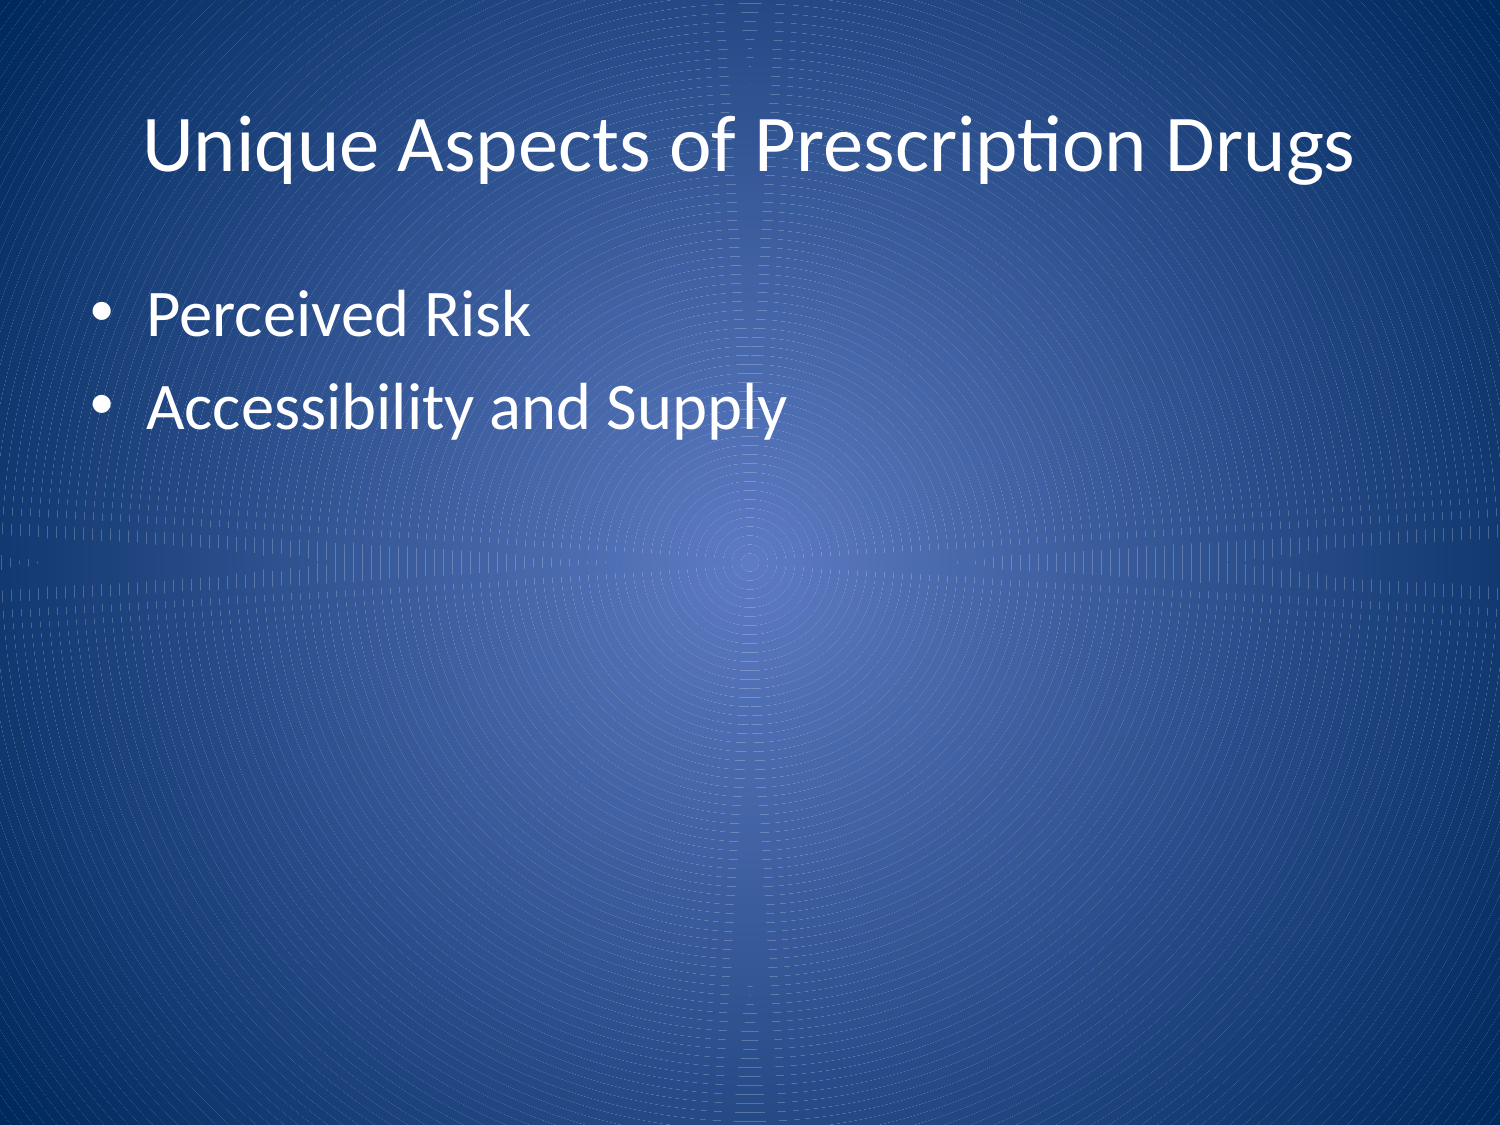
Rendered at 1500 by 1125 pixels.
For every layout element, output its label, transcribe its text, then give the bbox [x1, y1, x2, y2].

list Perceived Risk Accessibility and Supply [75, 262, 1425, 1005]
title Unique Aspects of Prescription Drugs [75, 45, 1425, 233]
